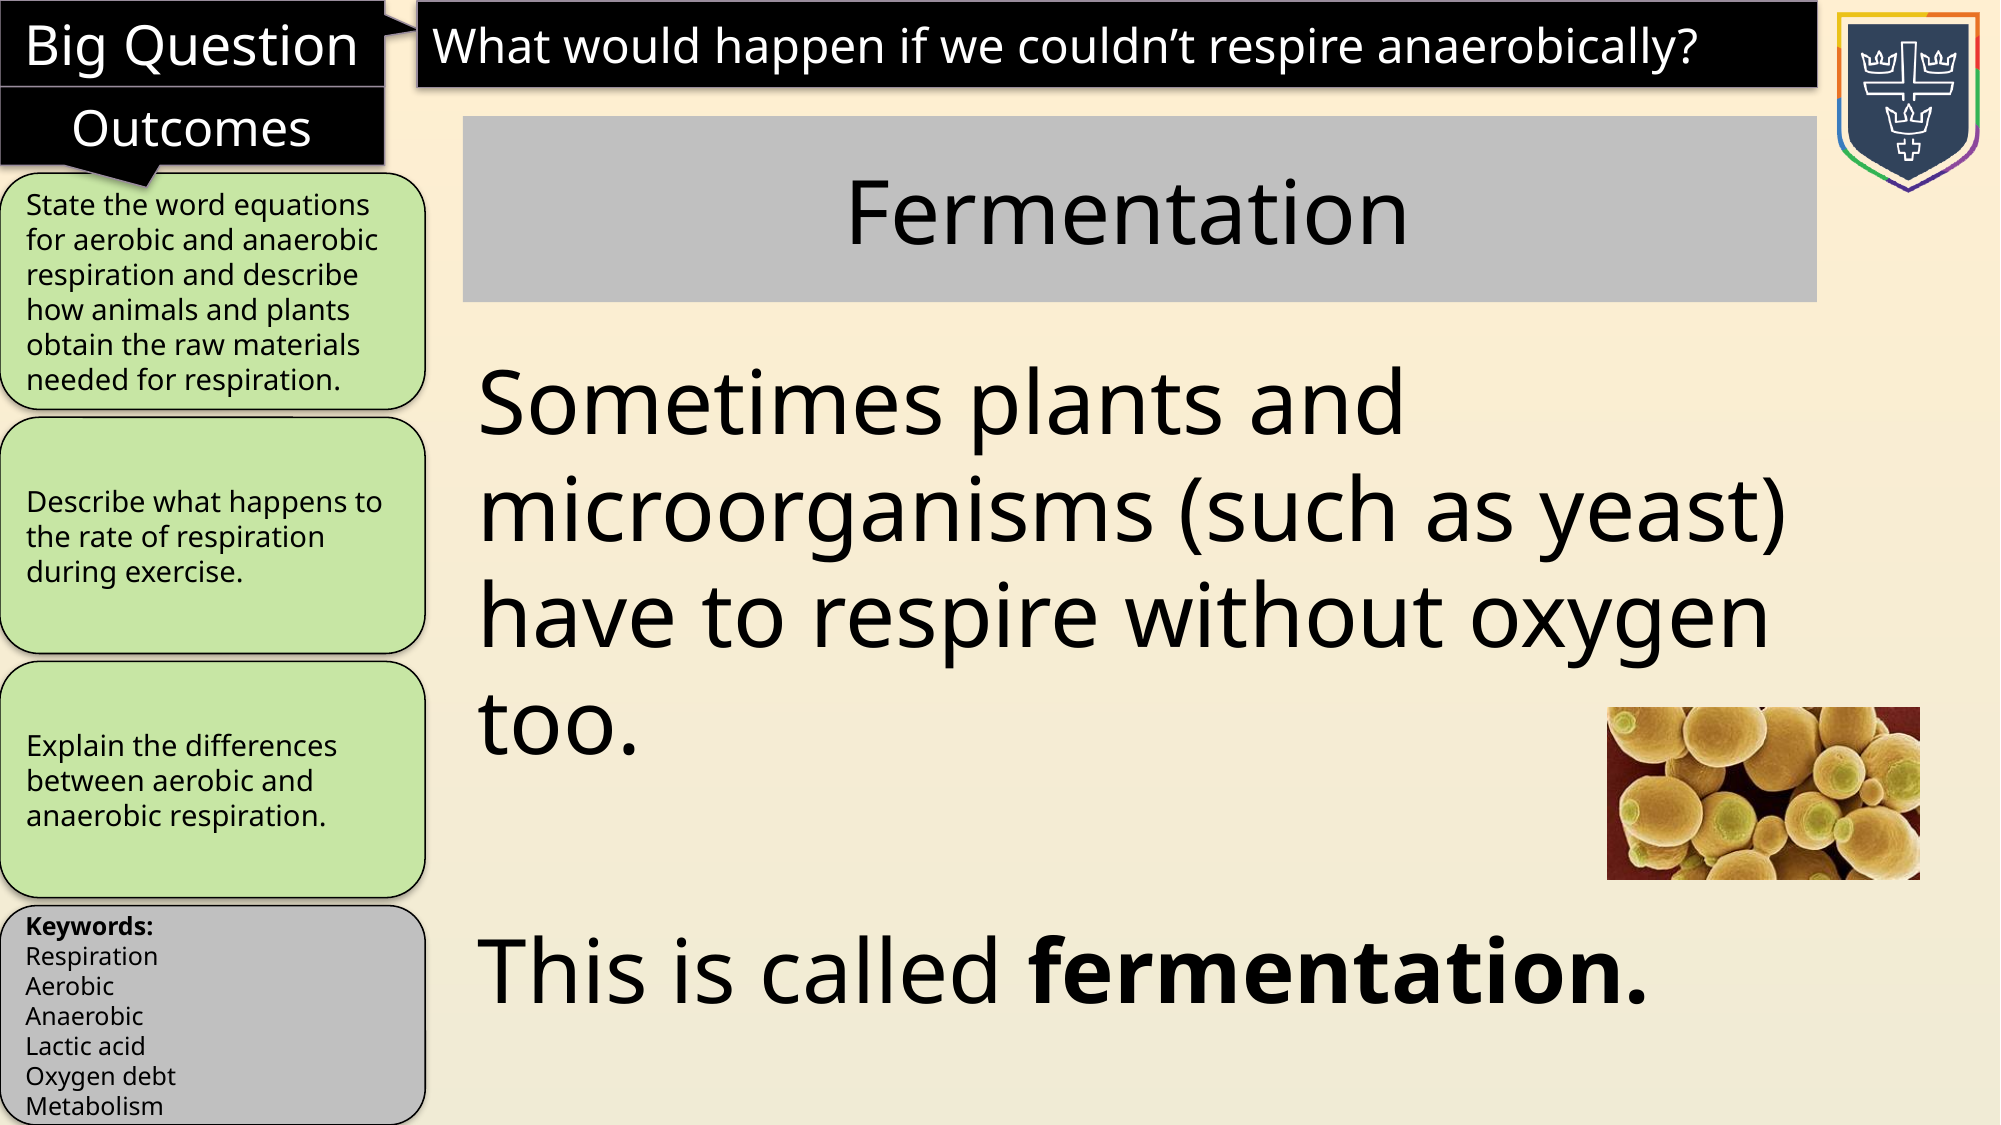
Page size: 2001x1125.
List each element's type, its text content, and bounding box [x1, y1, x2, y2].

list Fermentation [462, 116, 1817, 303]
list Sometimes plants and microorganisms (such as yeast) have to respire without oxygen too. This is called fermentation. [462, 337, 1817, 1078]
picture [1817, 11, 2000, 194]
picture [1607, 707, 1920, 880]
